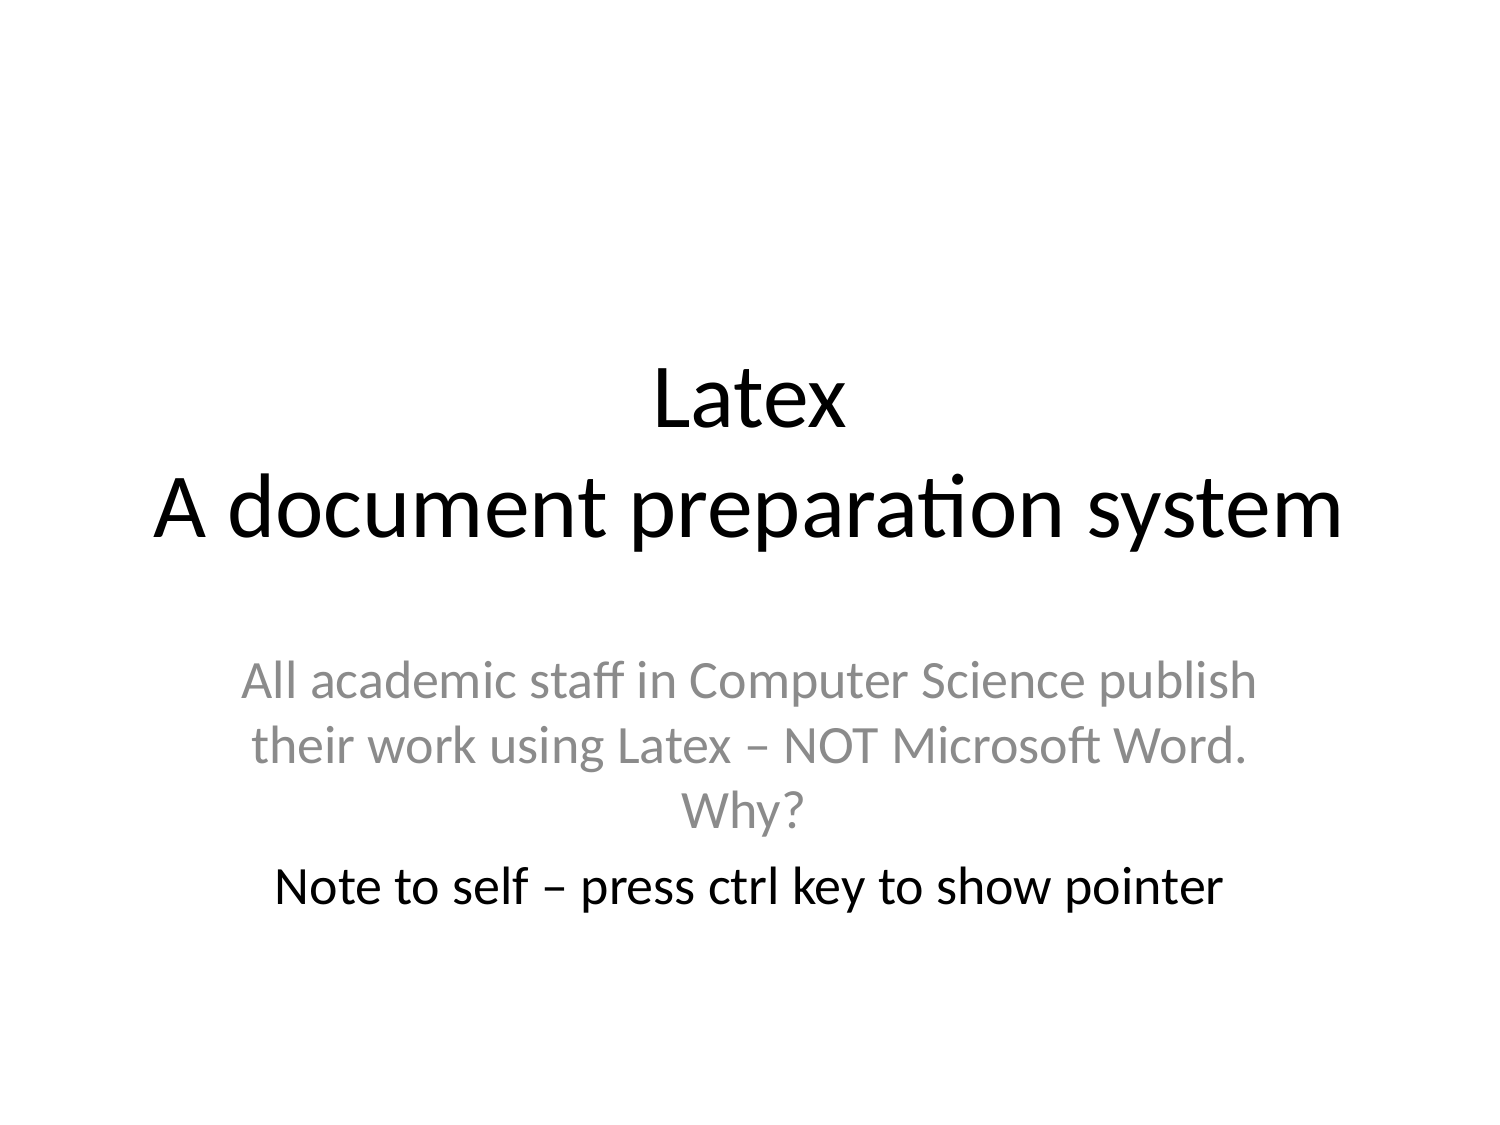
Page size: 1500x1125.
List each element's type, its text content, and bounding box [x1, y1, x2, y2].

title Latex A document preparation system [112, 324, 1388, 567]
subtitle All academic staff in Computer Science publish their work using Latex – NOT Microsoft Word. Why? Note to self – press ctrl key to show pointer [225, 637, 1275, 925]
